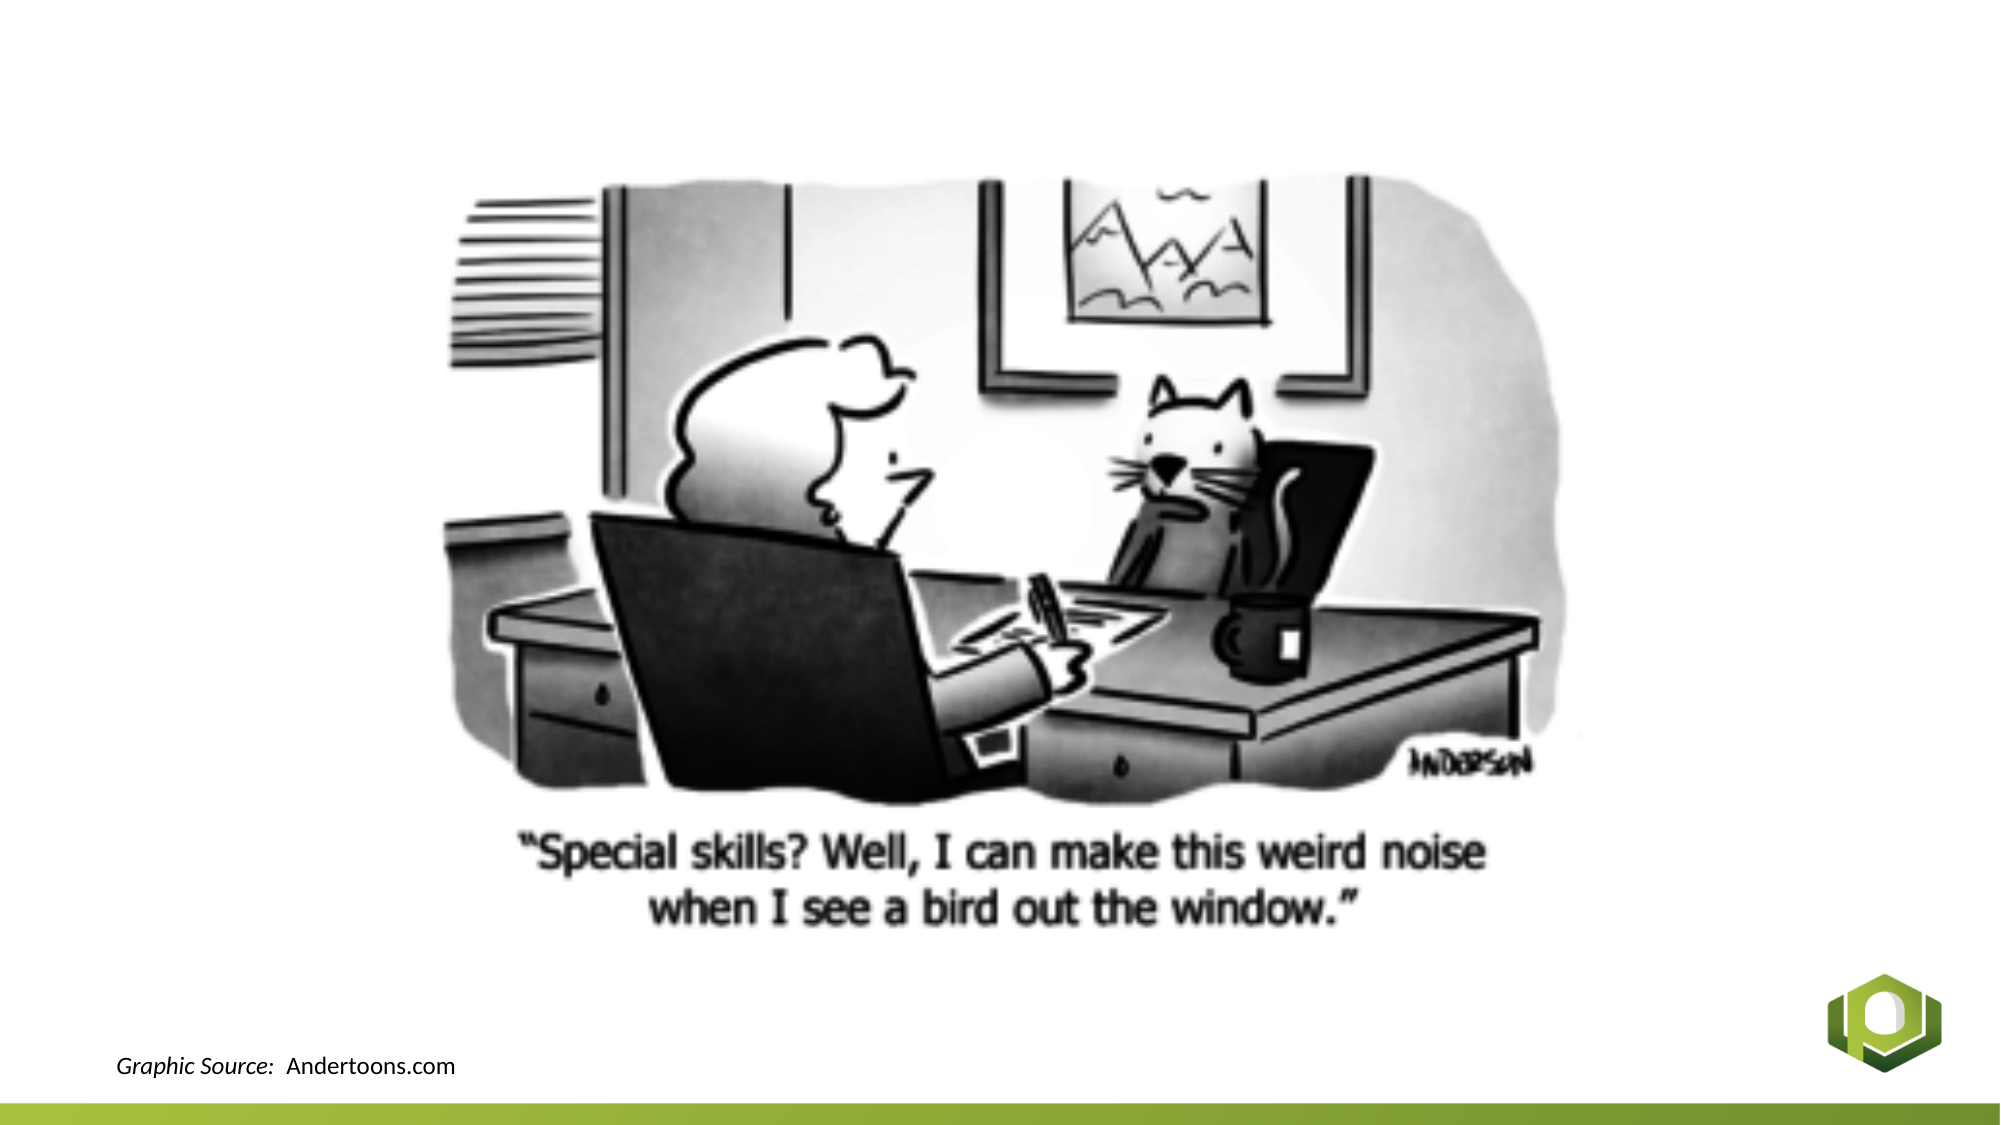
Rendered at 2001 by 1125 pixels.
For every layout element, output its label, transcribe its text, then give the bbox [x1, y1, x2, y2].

picture [0, 0, 2000, 1125]
text_box Graphic Source: Andertoons.com [101, 1042, 619, 1087]
